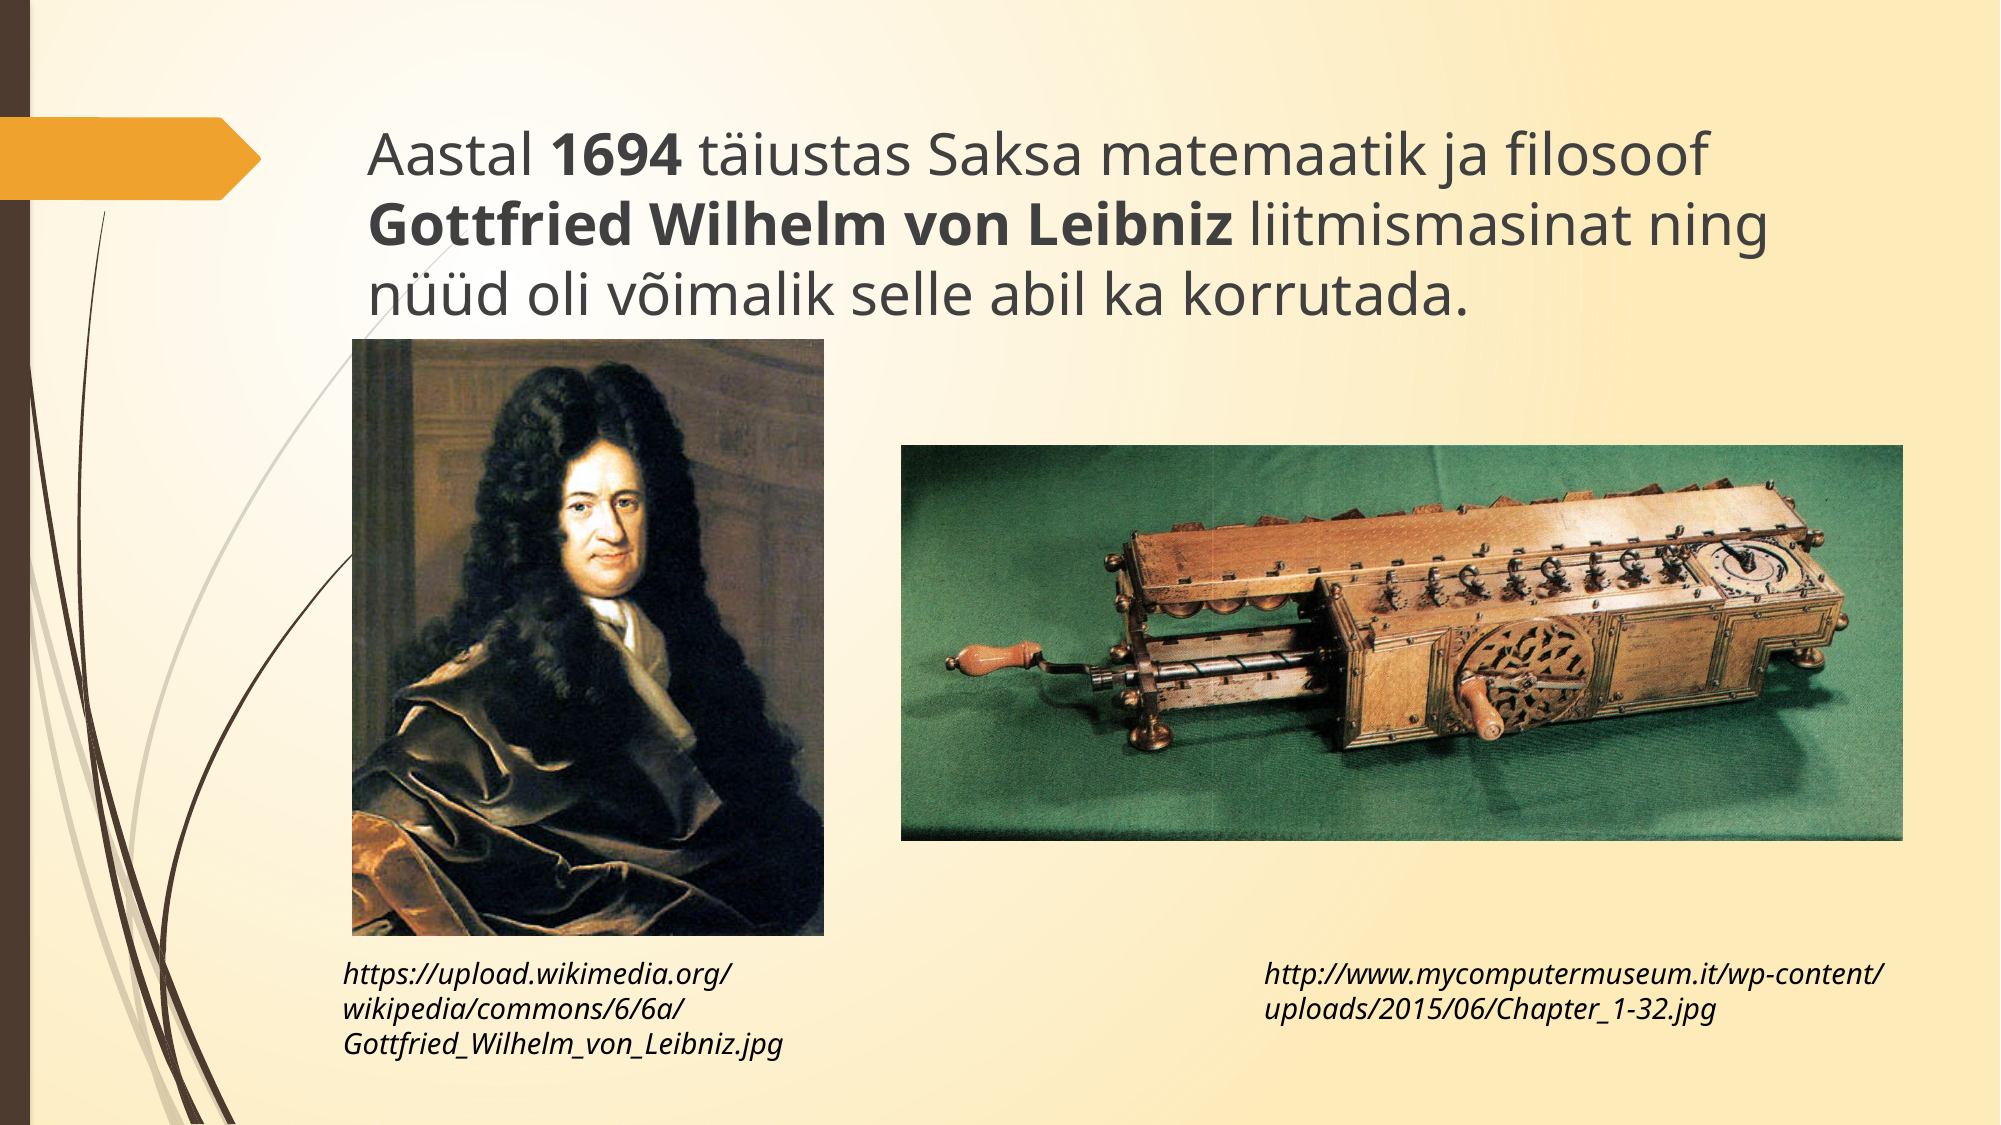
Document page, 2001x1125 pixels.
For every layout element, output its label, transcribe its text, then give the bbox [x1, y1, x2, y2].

text_box https://upload.wikimedia.org/wikipedia/commons/6/6a/Gottfried_Wilhelm_von_Leibniz.jpg [328, 948, 883, 1068]
picture [352, 339, 824, 936]
list Aastal 1694 täiustas Saksa matemaatik ja filosoof Gottfried Wilhelm von Leibniz liitmismasinat ning nüüd oli võimalik selle abil ka korrutada. [352, 109, 1888, 1025]
text_box http://www.mycomputermuseum.it/wp-content/uploads/2015/06/Chapter_1-32.jpg [1249, 948, 1924, 1033]
picture [900, 445, 1903, 841]
